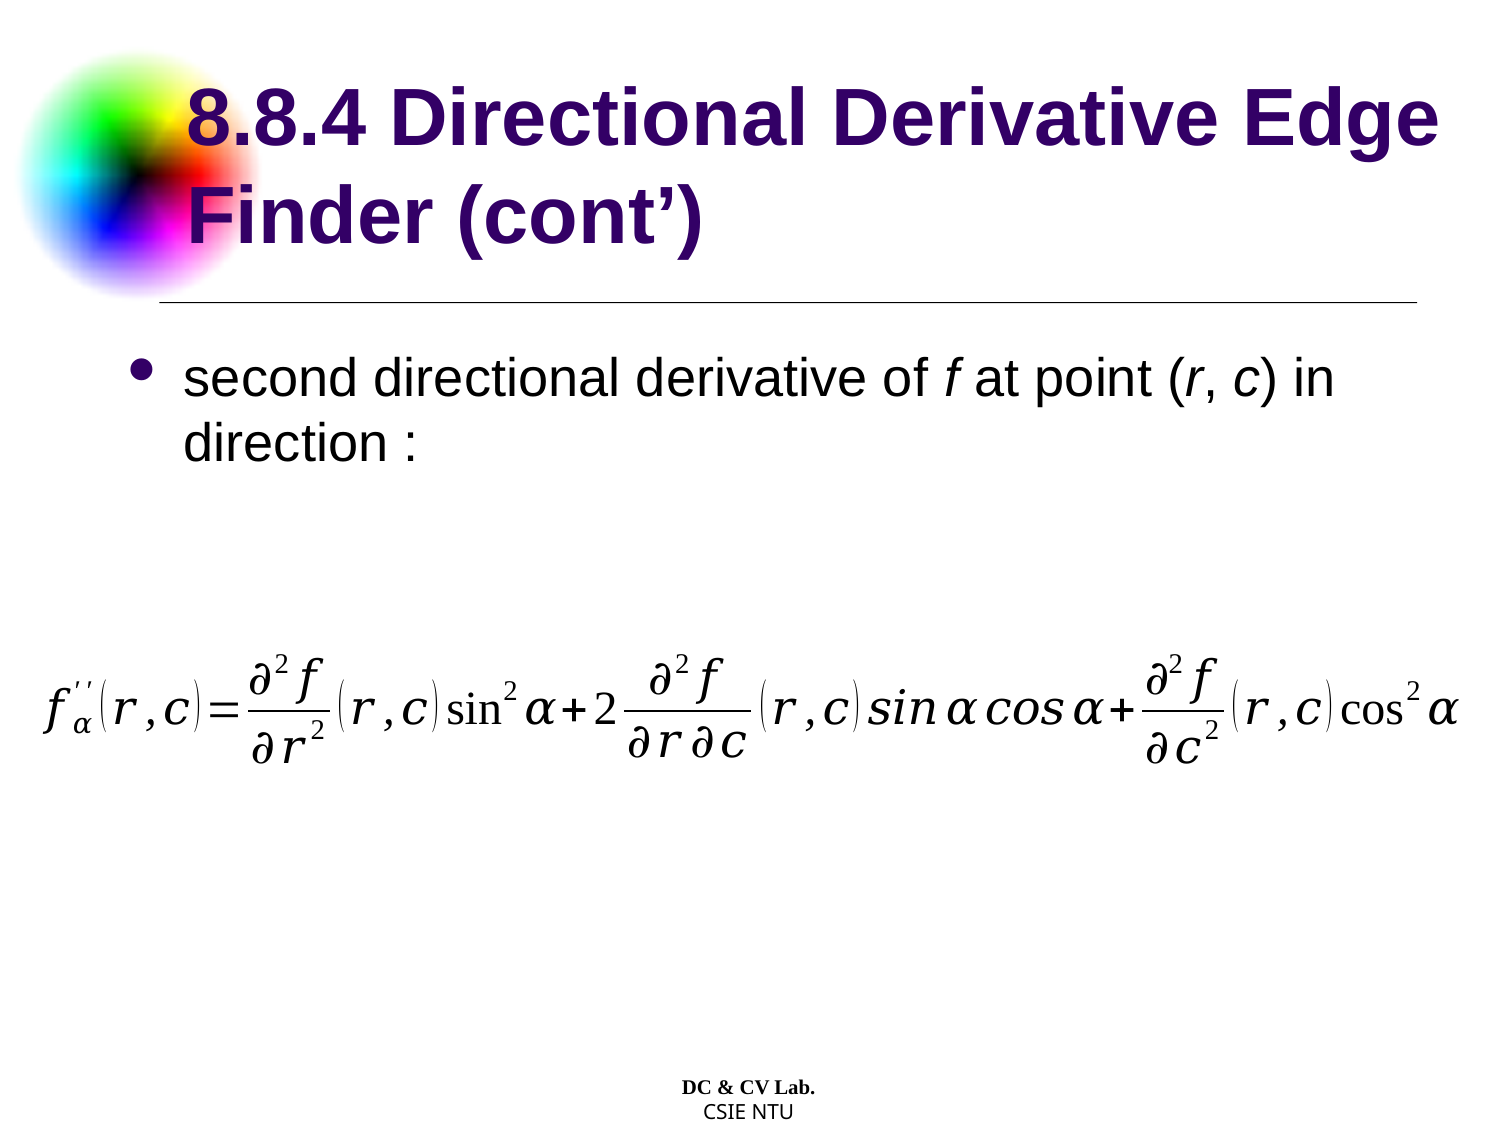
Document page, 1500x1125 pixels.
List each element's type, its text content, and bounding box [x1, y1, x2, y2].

picture [0, 42, 272, 318]
title 8.8.4 Directional Derivative Edge Finder (cont’) [171, 54, 1500, 268]
footer DC & CV Lab. CSIE NTU [511, 1066, 987, 1125]
